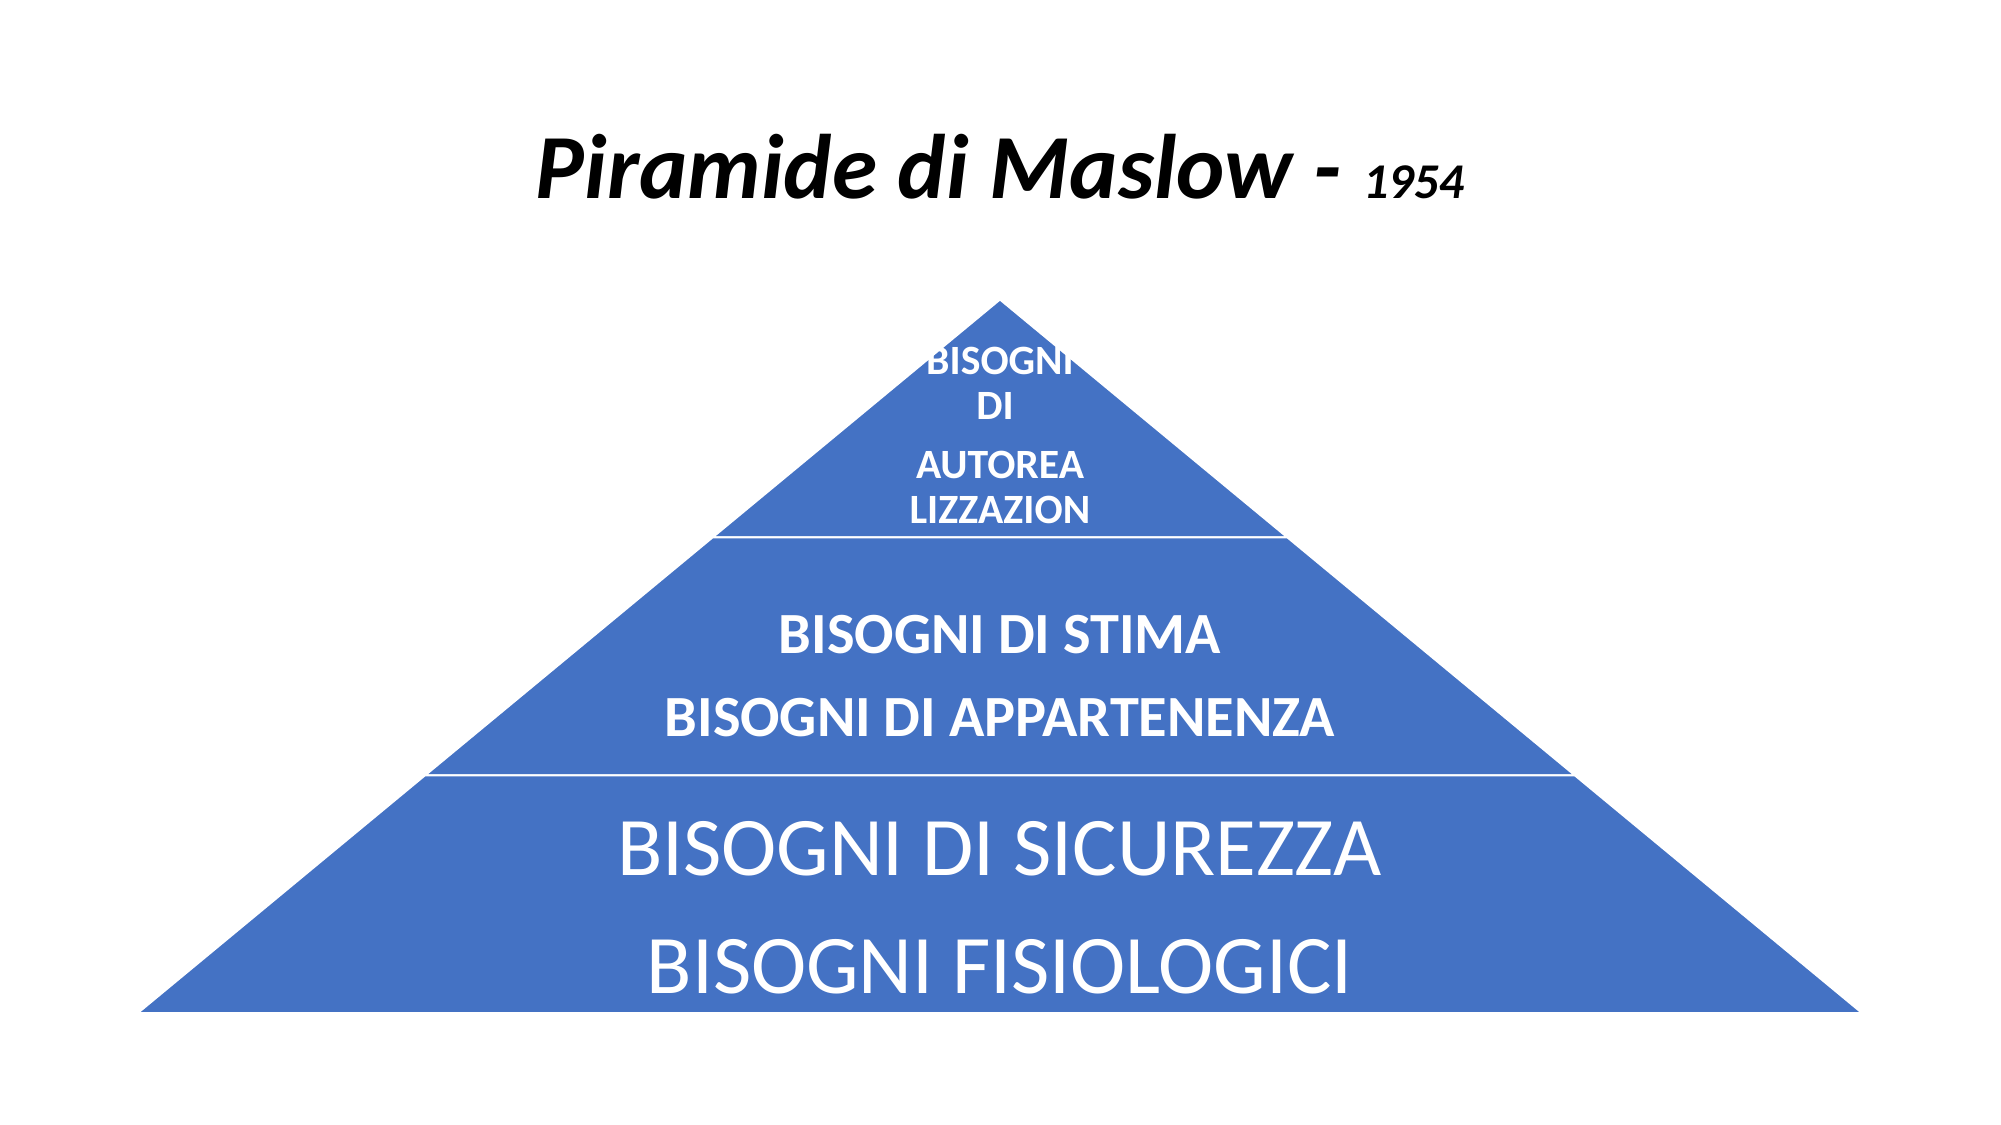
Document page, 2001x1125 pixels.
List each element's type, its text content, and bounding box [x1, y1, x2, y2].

title Piramide di Maslow - 1954 [137, 59, 1863, 278]
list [137, 299, 1863, 1014]
